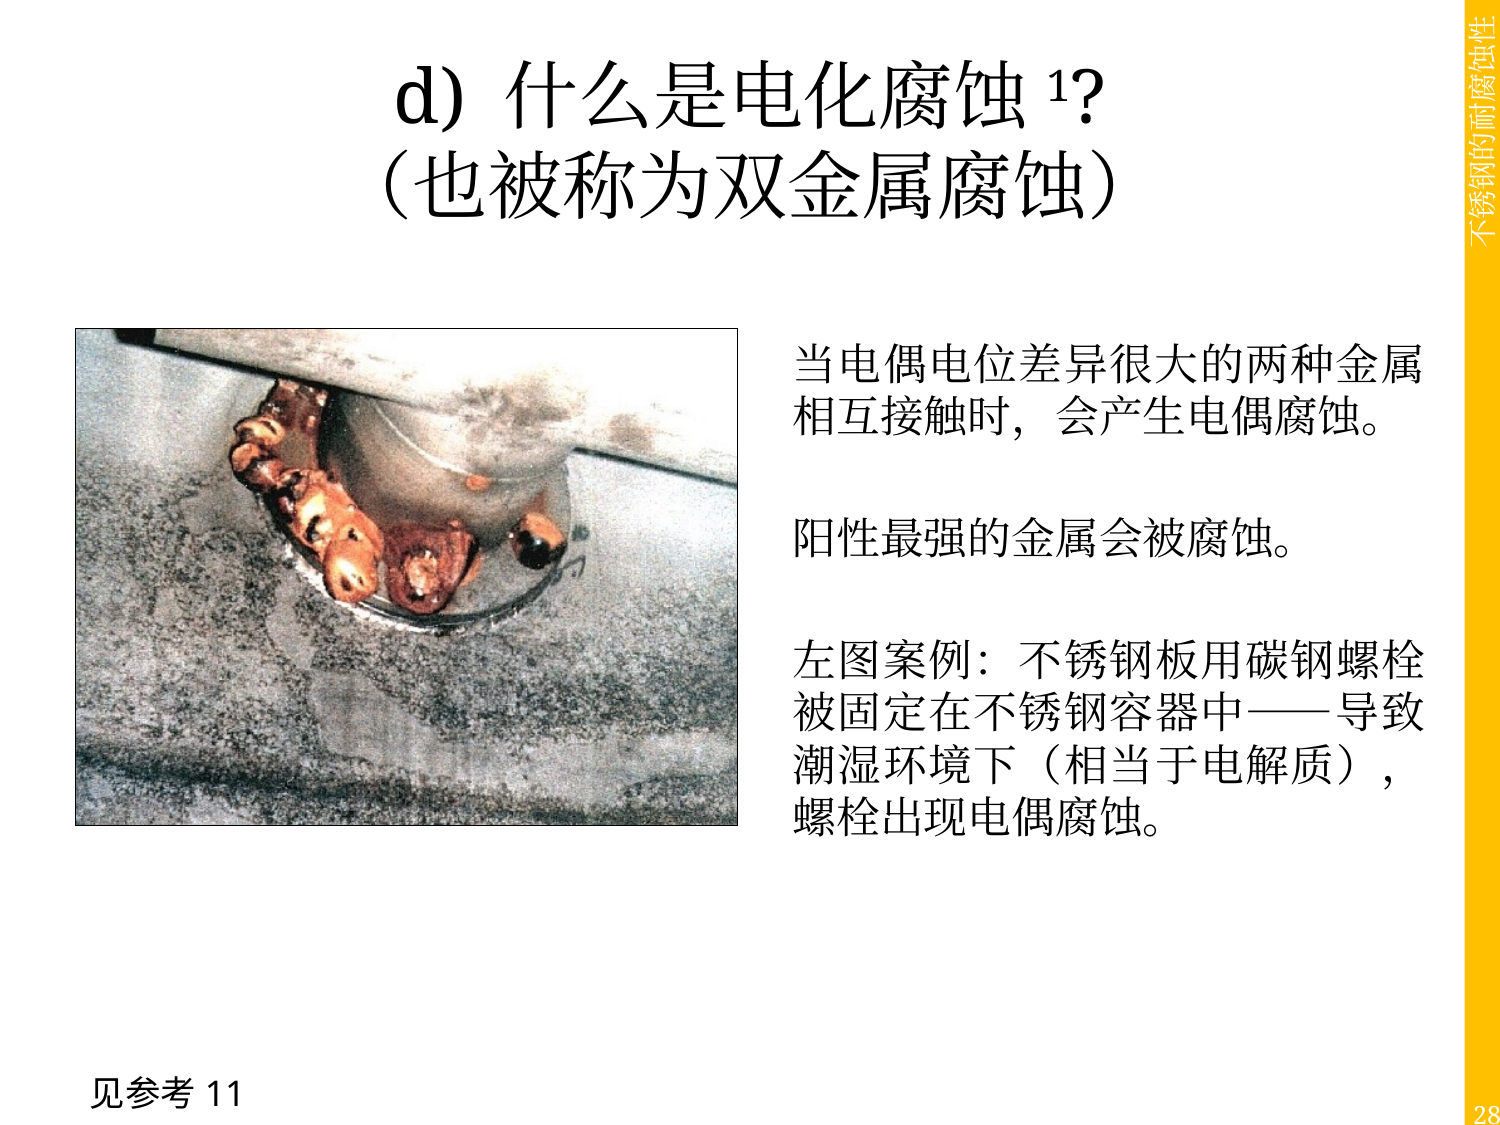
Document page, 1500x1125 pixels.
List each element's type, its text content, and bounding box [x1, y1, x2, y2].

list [74, 328, 738, 827]
title d) 什么是电化腐蚀1? （也被称为双金属腐蚀） [75, 45, 1425, 233]
text_box 见参考11 [75, 1063, 263, 1121]
slide_number 28 [1451, 1086, 1500, 1125]
list 当电偶电位差异很大的两种金属相互接触时，会产生电偶腐蚀。 阳性最强的金属会被腐蚀。 左图案例：不锈钢板用碳钢螺栓被固定在不锈钢容器中——导致潮湿环境下（相当于电解质），螺栓出现电偶腐蚀。 [777, 328, 1441, 859]
